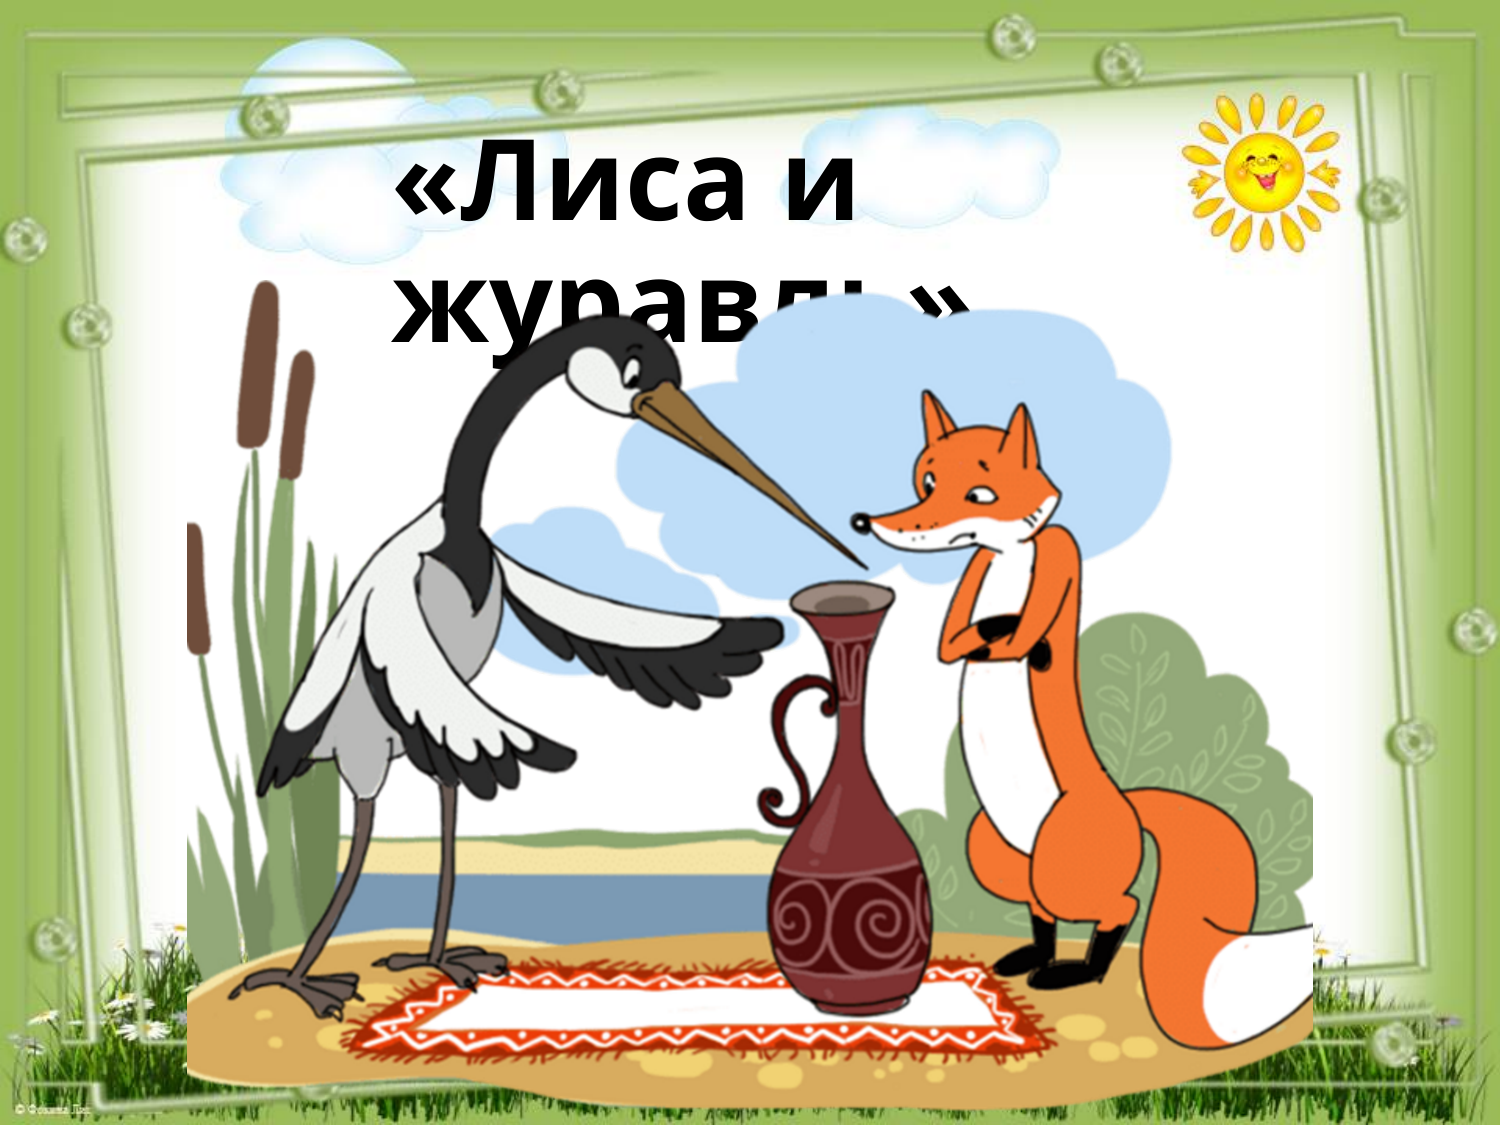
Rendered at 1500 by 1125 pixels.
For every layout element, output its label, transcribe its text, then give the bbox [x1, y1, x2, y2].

picture [0, 0, 1500, 1125]
text_box «Лиса и журавль» [376, 116, 1343, 305]
text_box [1316, 251, 1425, 357]
